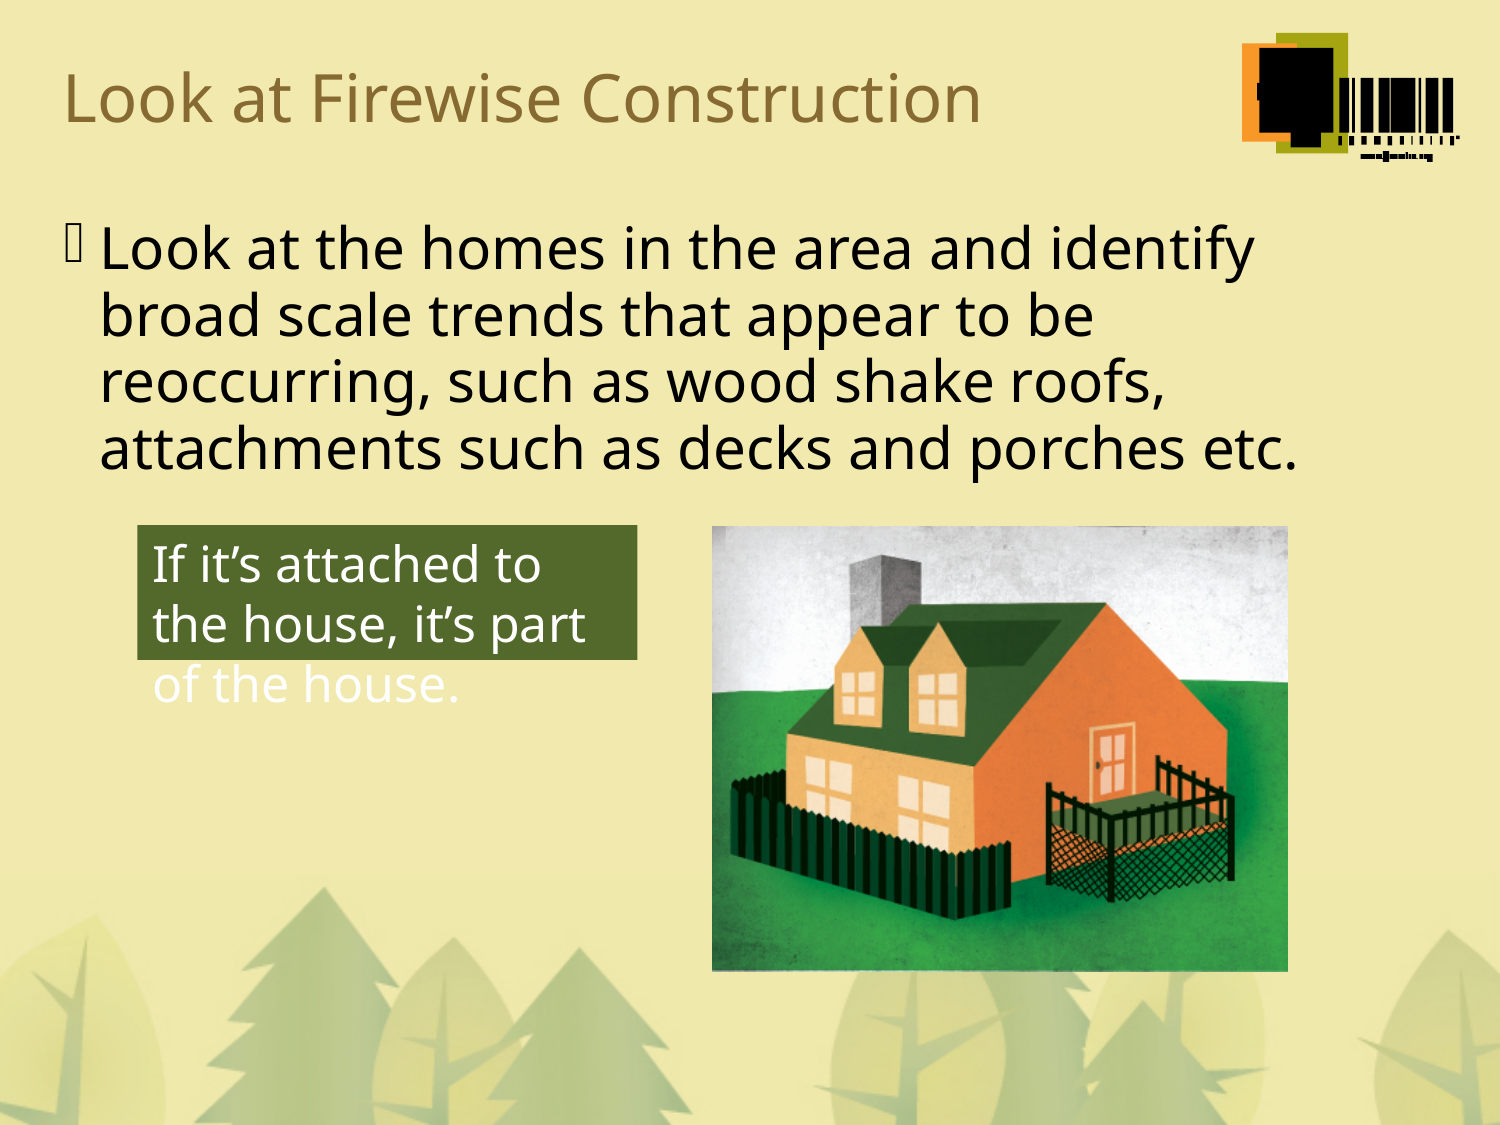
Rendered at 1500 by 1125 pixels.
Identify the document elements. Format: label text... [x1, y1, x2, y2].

text_box Look at the homes in the area and identify broad scale trends that appear to be reoccurring, such as wood shake roofs, attachments such as decks and porches etc. [49, 209, 1337, 578]
picture [0, 525, 1500, 1125]
text_box If it’s attached to the house, it’s part of the house. [137, 525, 638, 660]
text_box Look at Firewise Construction [47, 60, 1389, 234]
